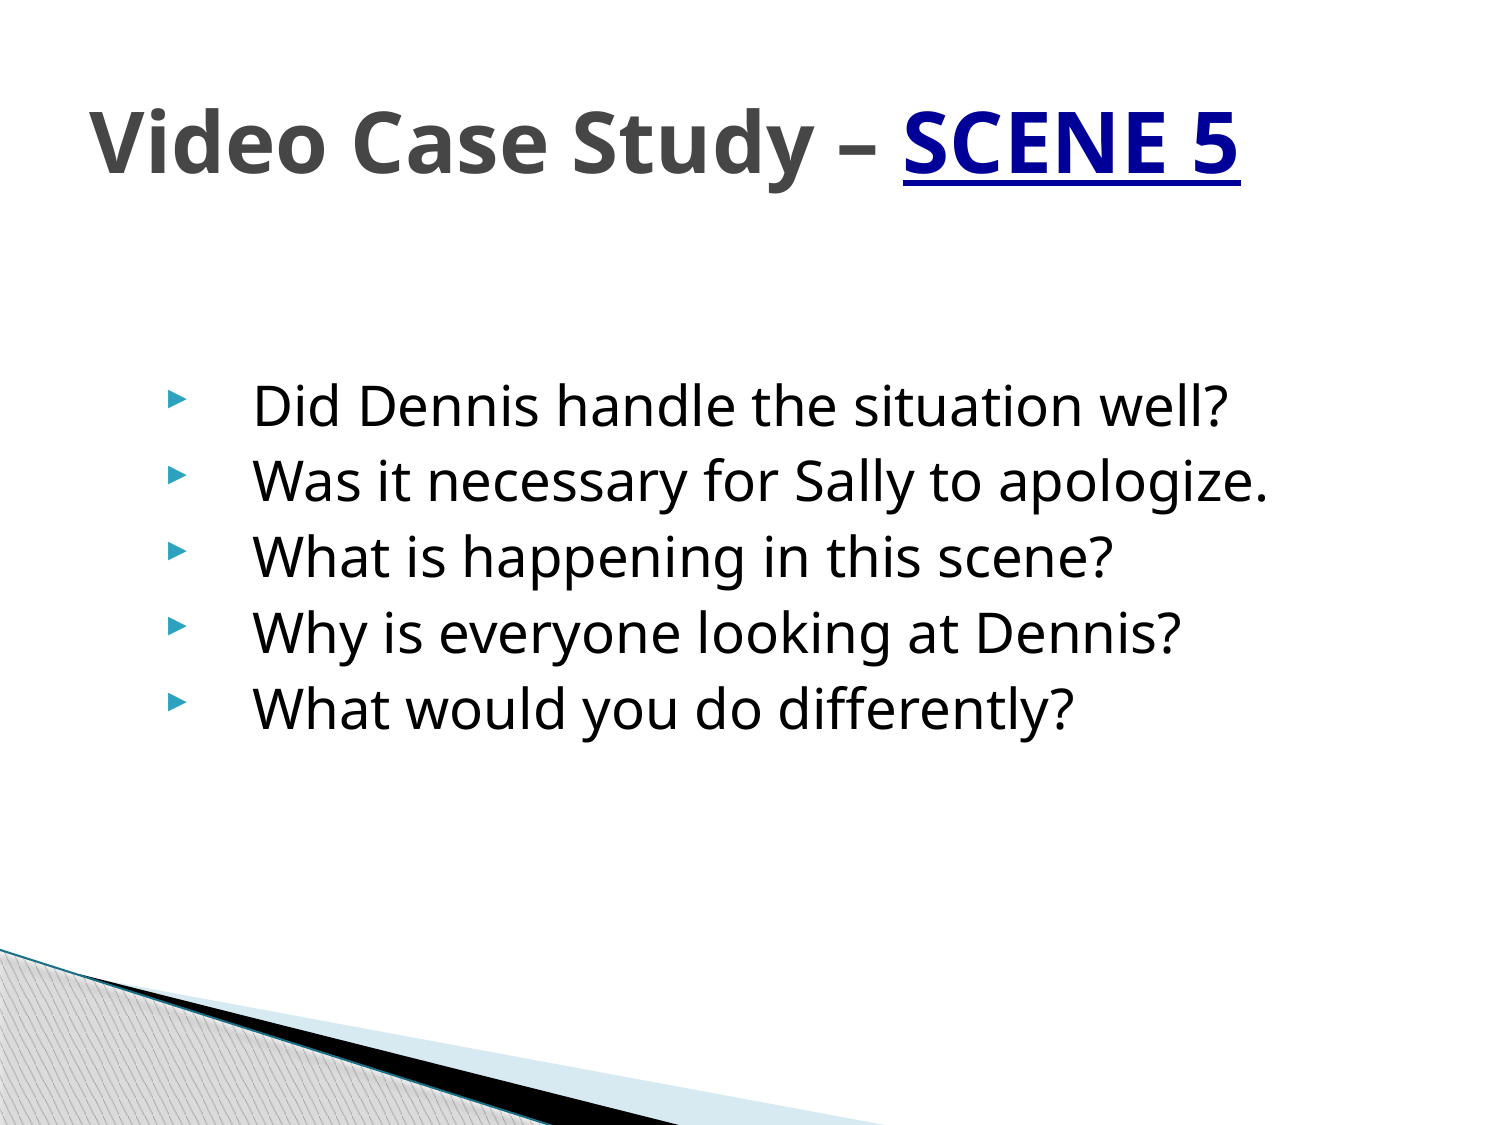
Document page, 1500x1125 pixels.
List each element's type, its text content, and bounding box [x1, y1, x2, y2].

title Video Case Study – SCENE 5 [75, 45, 1425, 233]
list Did Dennis handle the situation well? Was it necessary for Sally to apologize. What is happening in this scene? Why is everyone looking at Dennis? What would you do differently? [150, 362, 1413, 888]
